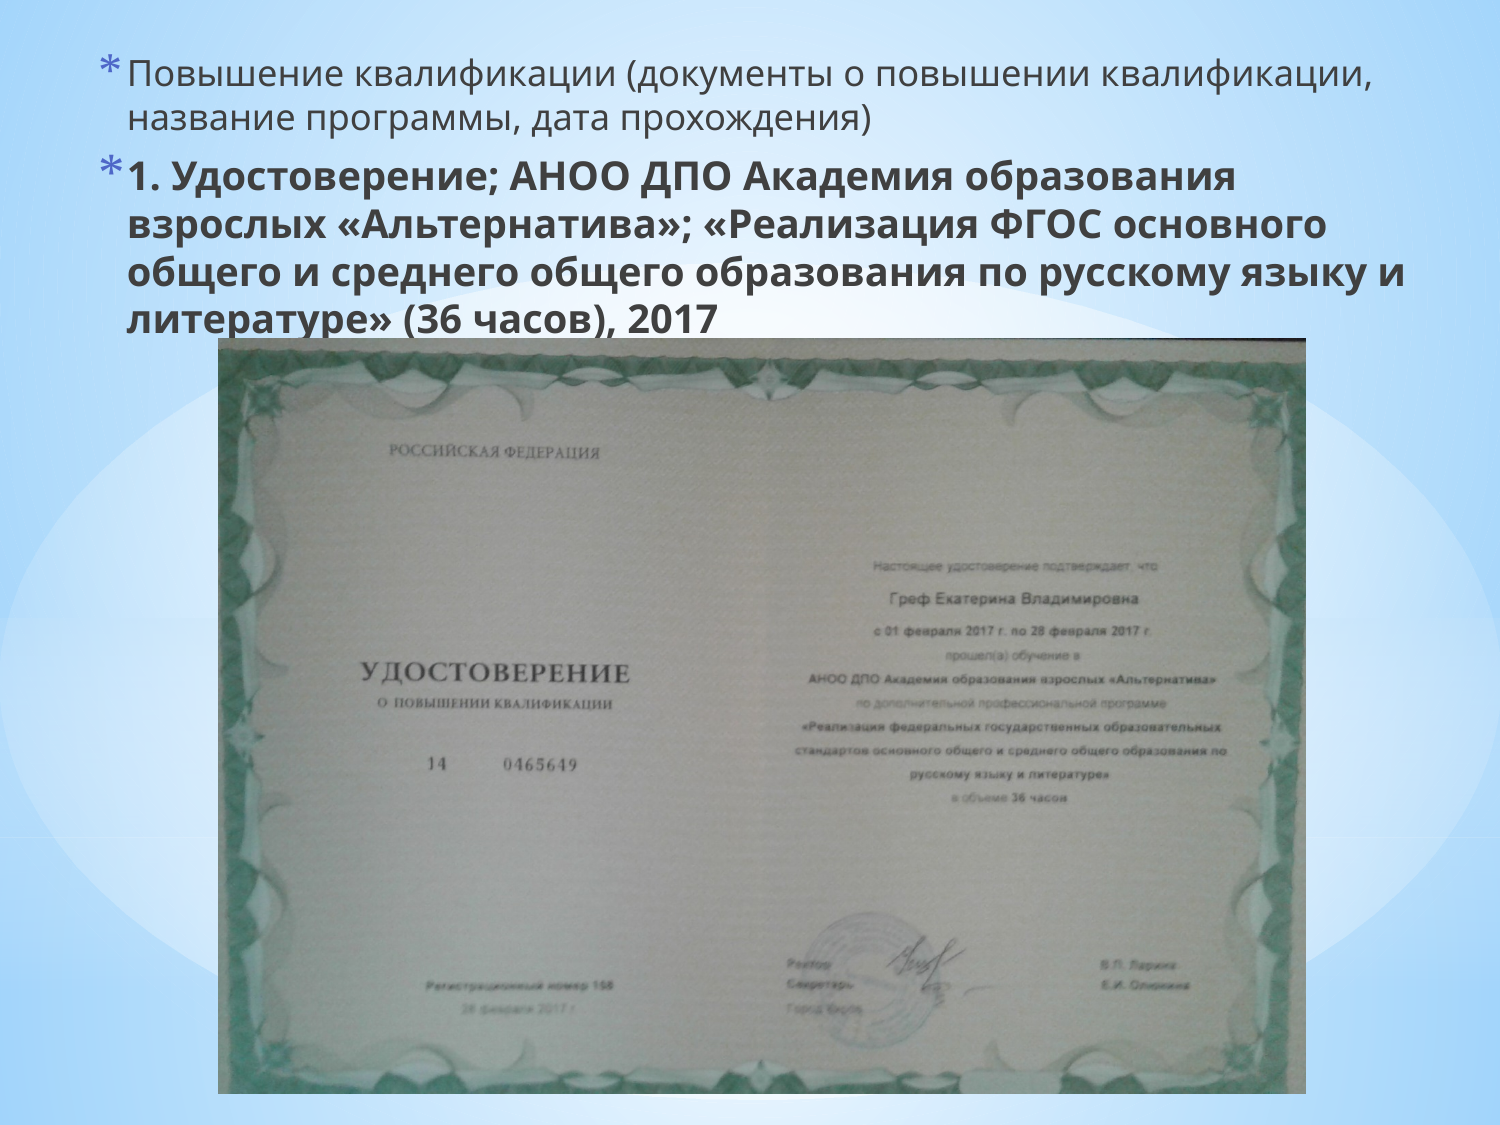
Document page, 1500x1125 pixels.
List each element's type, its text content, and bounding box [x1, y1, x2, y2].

list Повышение квалификации (документы о повышении квалификации, название программы, дата прохождения) 1. Удостоверение; АНОО ДПО Академия образования взрослых «Альтернатива»; «Реализация ФГОС основного общего и среднего общего образования по русскому языку и литературе» (36 часов), 2017 [76, 42, 1424, 353]
picture [218, 337, 1306, 1095]
